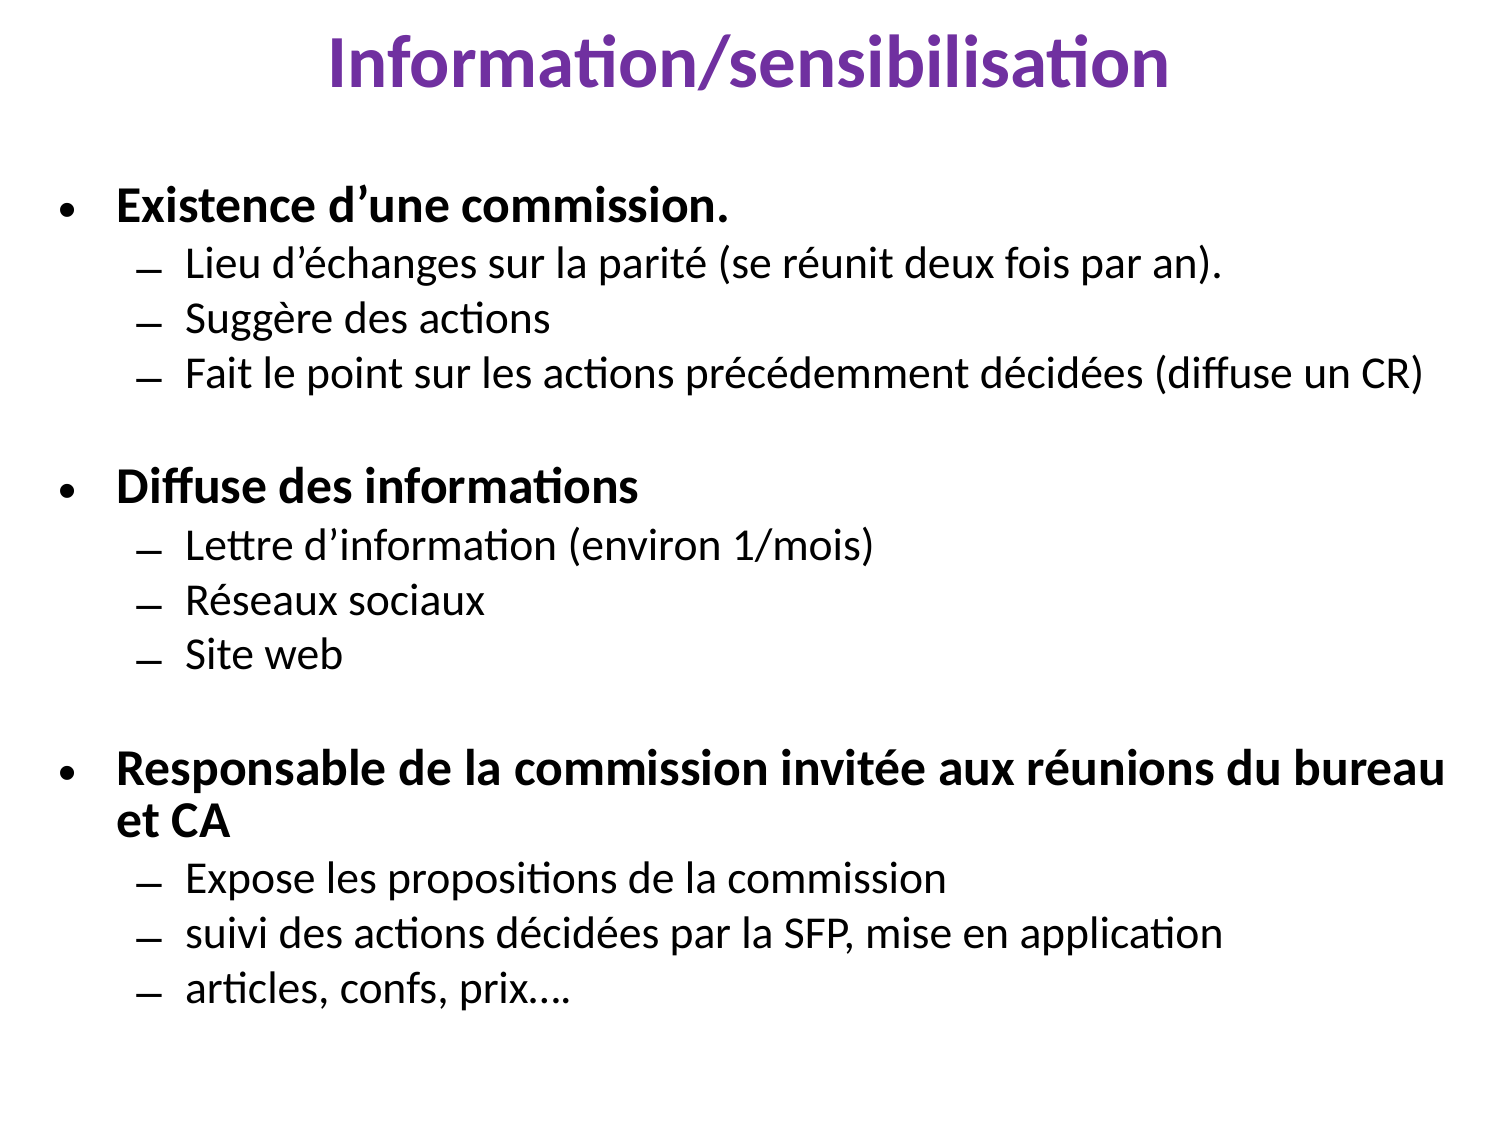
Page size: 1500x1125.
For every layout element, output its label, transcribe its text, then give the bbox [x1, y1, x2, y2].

list Existence d’une commission. Lieu d’échanges sur la parité (se réunit deux fois par an). Suggère des actions Fait le point sur les actions précédemment décidées (diffuse un CR) Diffuse des informations Lettre d’information (environ 1/mois) Réseaux sociaux Site web Responsable de la commission invitée aux réunions du bureau et CA Expose les propositions de la commission suivi des actions décidées par la SFP, mise en application articles, confs, prix…. [43, 176, 1468, 1024]
title Information/sensibilisation [75, 2, 1425, 136]
